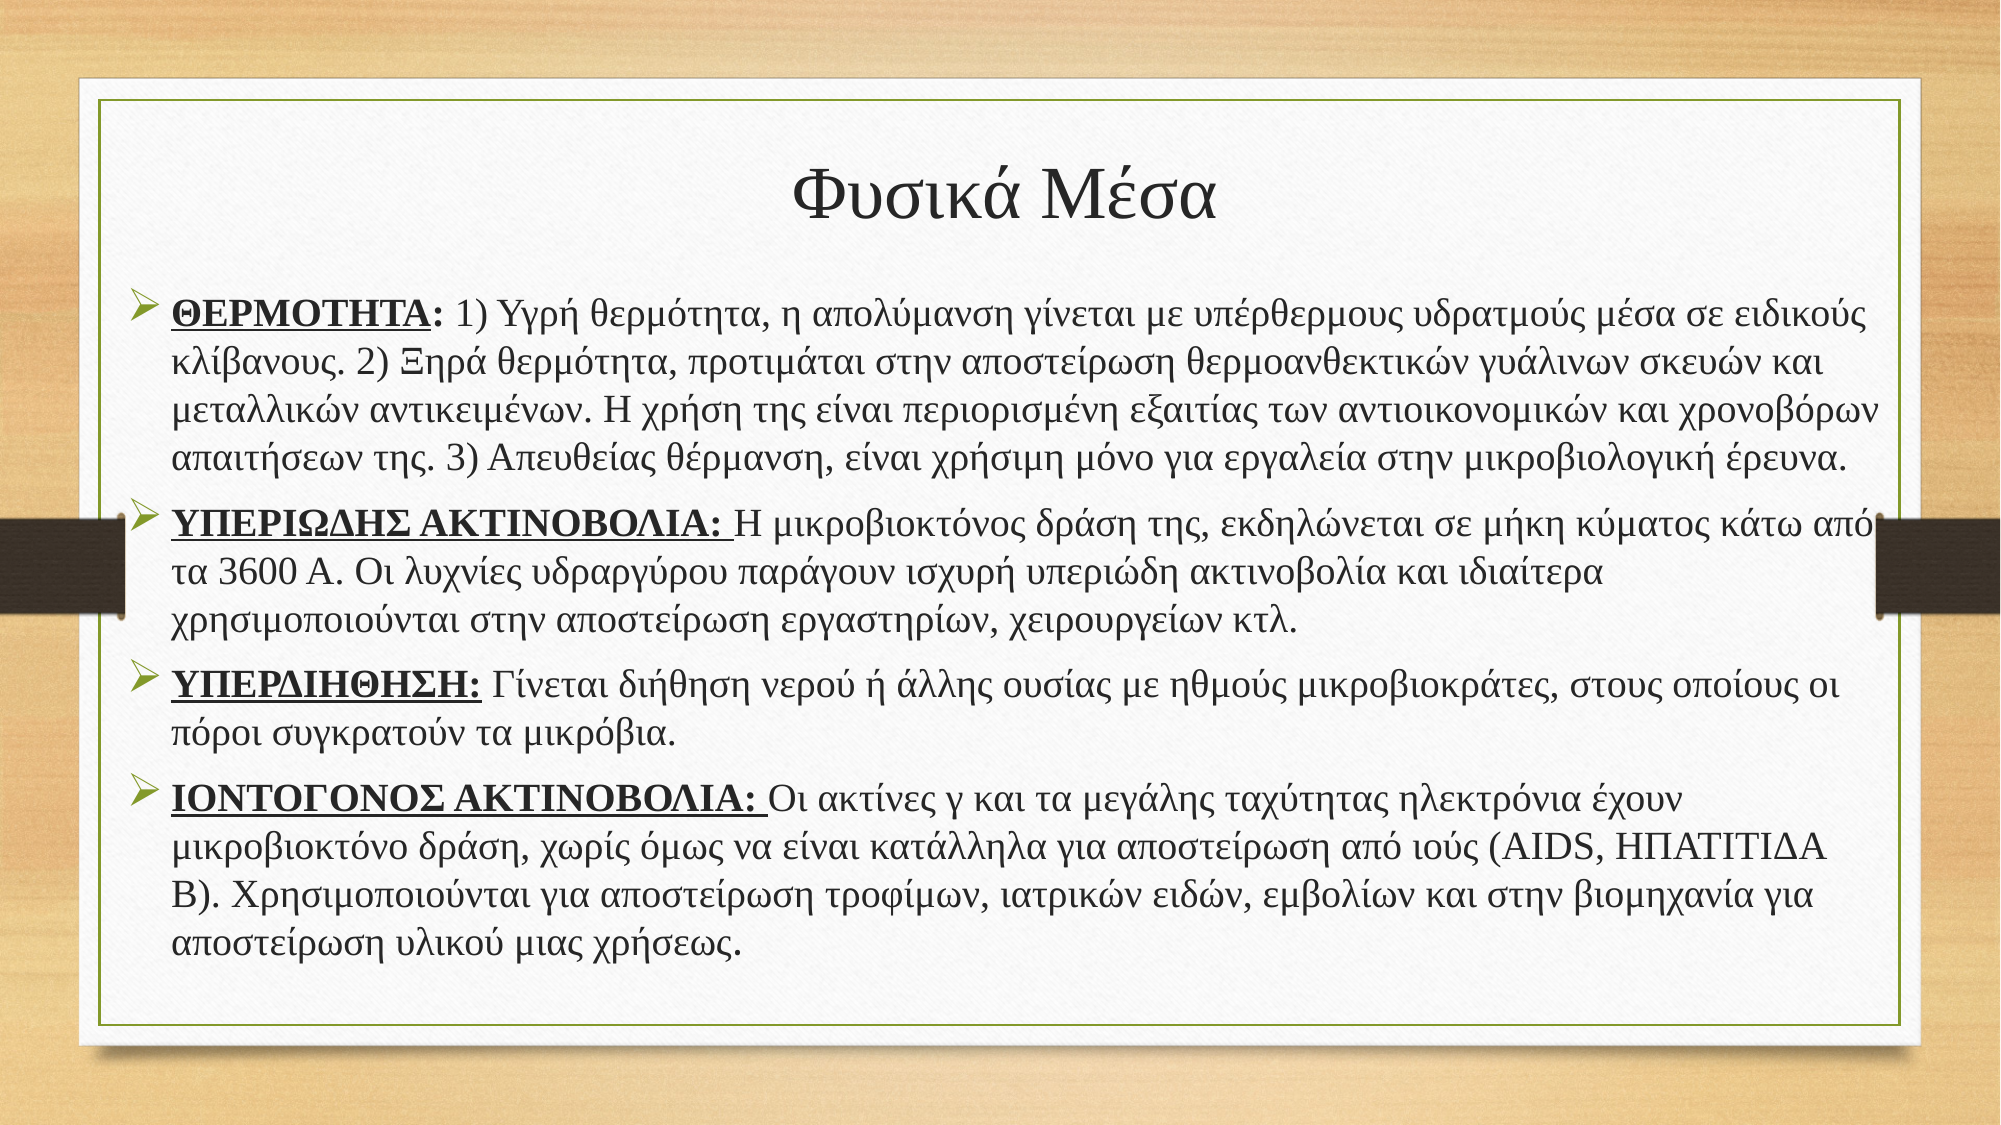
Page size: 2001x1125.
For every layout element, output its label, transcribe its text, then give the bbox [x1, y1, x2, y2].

title Φυσικά Μέσα [111, 97, 1900, 278]
picture [0, 0, 2001, 1125]
list ΘΕΡΜΟΤΗΤΑ: 1) Υγρή θερμότητα, η απολύμανση γίνεται με υπέρθερμους υδρατμούς μέσα σε ειδικούς κλίβανους. 2) Ξηρά θερμότητα, προτιμάται στην αποστείρωση θερμοανθεκτικών γυάλινων σκευών και μεταλλικών αντικειμένων. Η χρήση της είναι περιορισμένη εξαιτίας των αντιοικονομικών και χρονοβόρων απαιτήσεων της. 3) Απευθείας θέρμανση, είναι χρήσιμη μόνο για εργαλεία στην μικροβιολογική έρευνα. ΥΠΕΡΙΩΔΗΣ ΑΚΤΙΝΟΒΟΛΙΑ: Η μικροβιοκτόνος δράση της, εκδηλώνεται σε μήκη κύματος κάτω από τα 3600 Α. Οι λυχνίες υδραργύρου παράγουν ισχυρή υπεριώδη ακτινοβολία και ιδιαίτερα χρησιμοποιούνται στην αποστείρωση εργαστηρίων, χειρουργείων κτλ. ΥΠΕΡΔΙΗΘΗΣΗ: Γίνεται διήθηση νερού ή άλλης ουσίας με ηθμούς μικροβιοκράτες, στους οποίους οι πόροι συγκρατούν τα μικρόβια. ΙΟΝΤΟΓΟΝΟΣ ΑΚΤΙΝΟΒΟΛΙΑ: Οι ακτίνες γ και τα μεγάλης ταχύτητας ηλεκτρόνια έχουν μικροβιοκτόνο δράση, χωρίς όμως να είναι κατάλληλα για αποστείρωση από ιούς (AIDS, ΗΠΑΤΙΤΙΔΑ Β). Χρησιμοποιούνται για αποστείρωση τροφίμων, ιατρικών ειδών, εμβολίων και στην βιομηχανία για αποστείρωση υλικού μιας χρήσεως. [111, 278, 1900, 1023]
